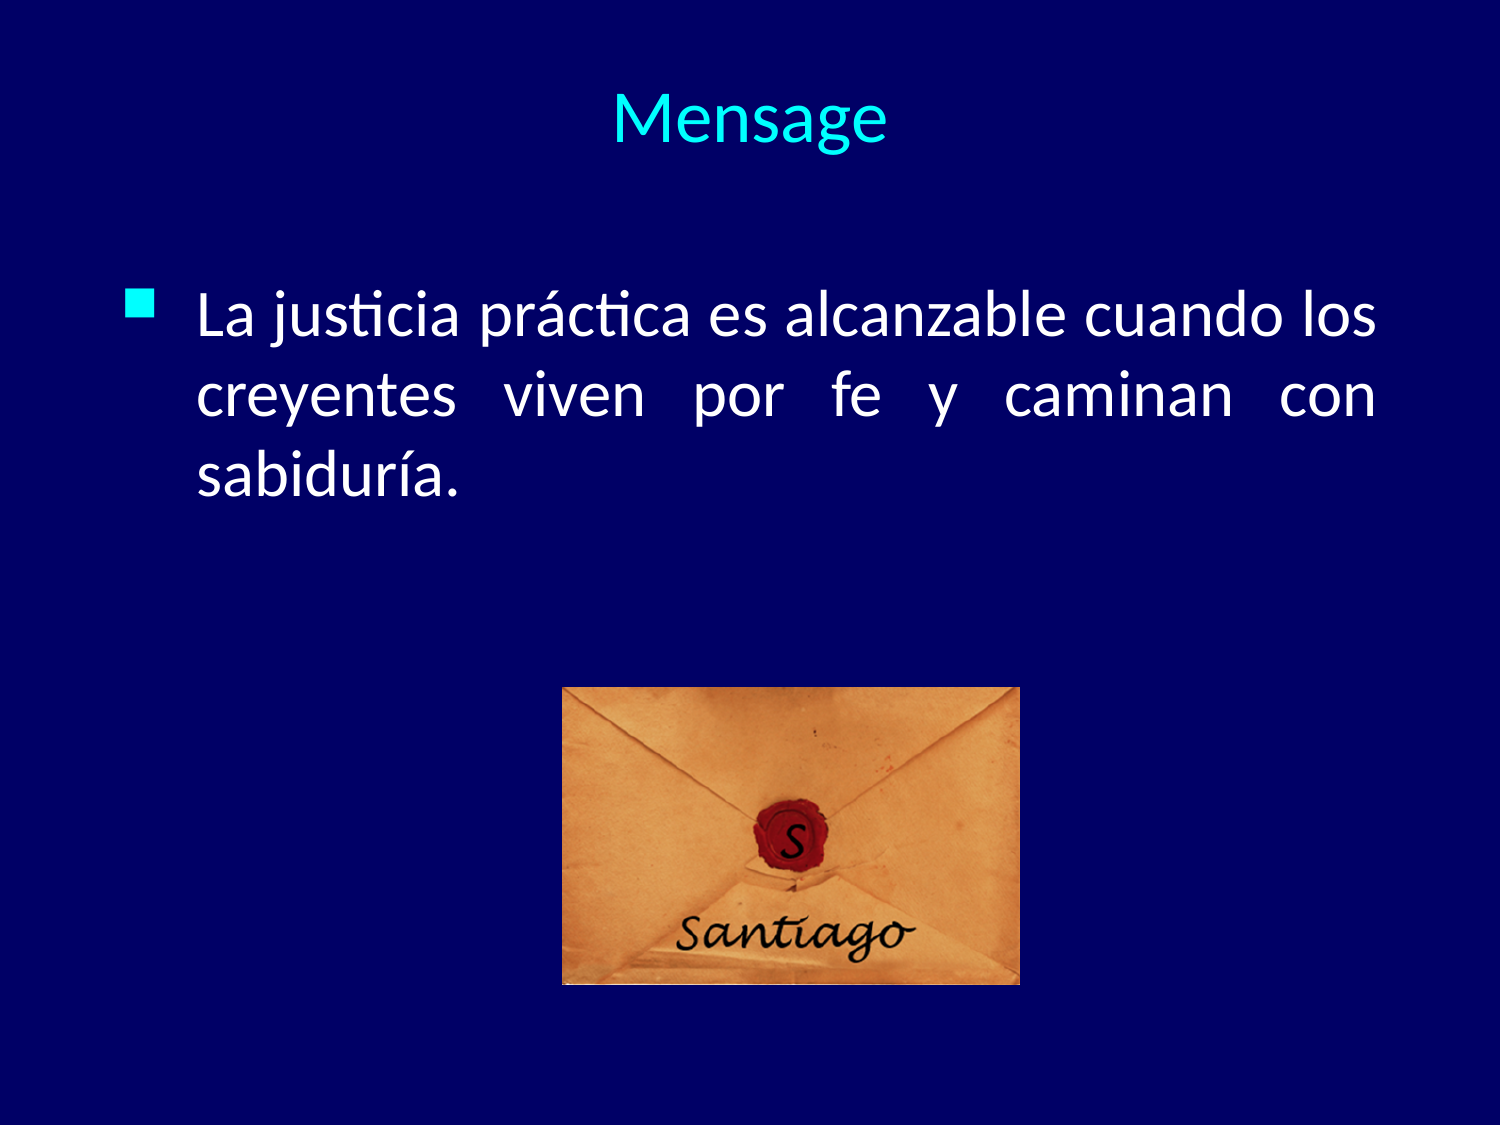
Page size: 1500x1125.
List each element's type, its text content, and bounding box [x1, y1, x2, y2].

title Mensage [268, 37, 1232, 188]
list La justicia práctica es alcanzable cuando los creyentes viven por fe y caminan con sabiduría. [105, 262, 1394, 476]
picture [562, 687, 1020, 985]
